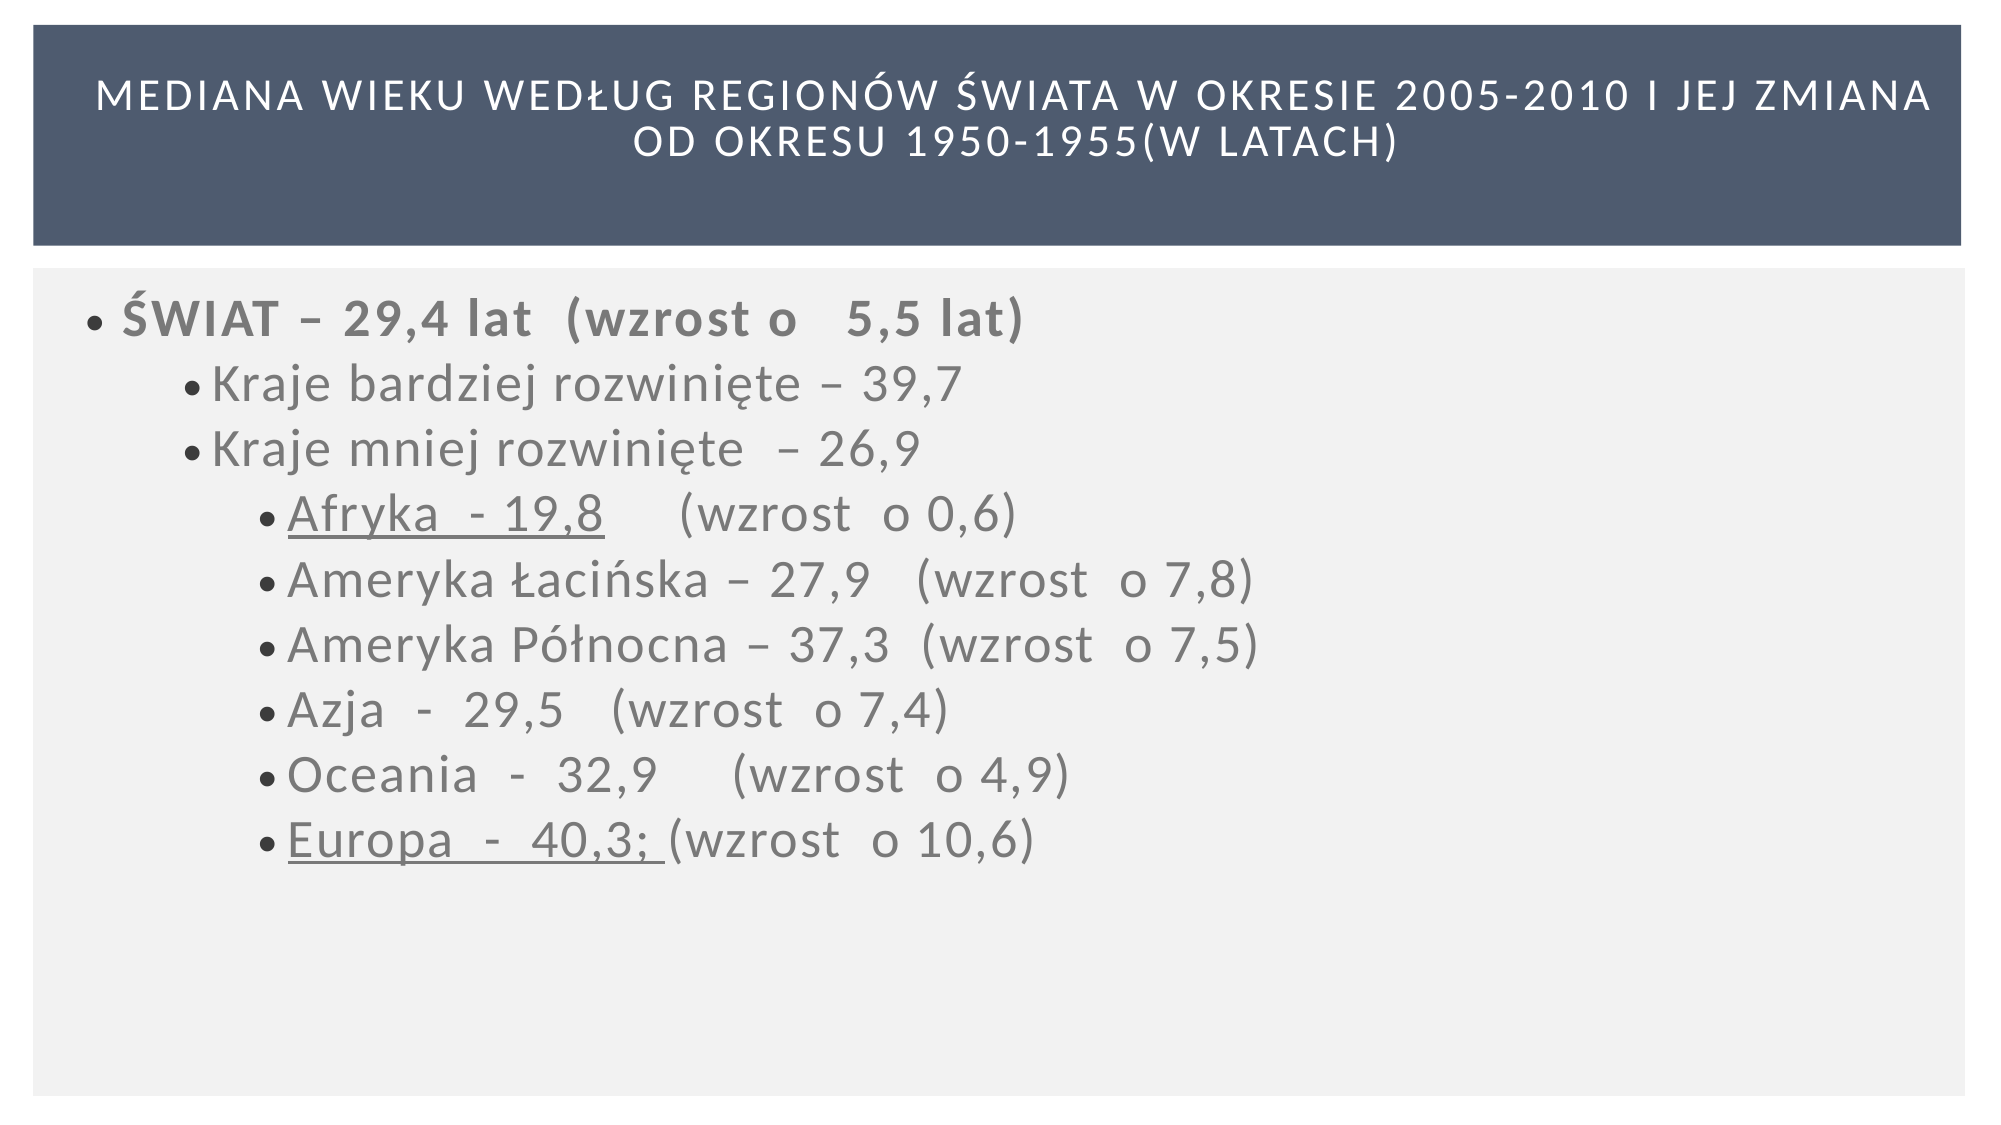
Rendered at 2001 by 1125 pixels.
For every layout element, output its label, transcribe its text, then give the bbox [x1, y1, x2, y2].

list ŚWIAT – 29,4 lat (wzrost o 5,5 lat) Kraje bardziej rozwinięte – 39,7 Kraje mniej rozwinięte – 26,9 Afryka - 19,8 (wzrost o 0,6) Ameryka Łacińska – 27,9 (wzrost o 7,8) Ameryka Północna – 37,3 (wzrost o 7,5) Azja - 29,5 (wzrost o 7,4) Oceania - 32,9 (wzrost o 4,9) Europa - 40,3; (wzrost o 10,6) [62, 288, 1939, 1030]
title Mediana wieku według regionów świata w okresie 2005-2010 i jej zmiana od okresu 1950-1955(w latach) [62, 0, 1970, 244]
